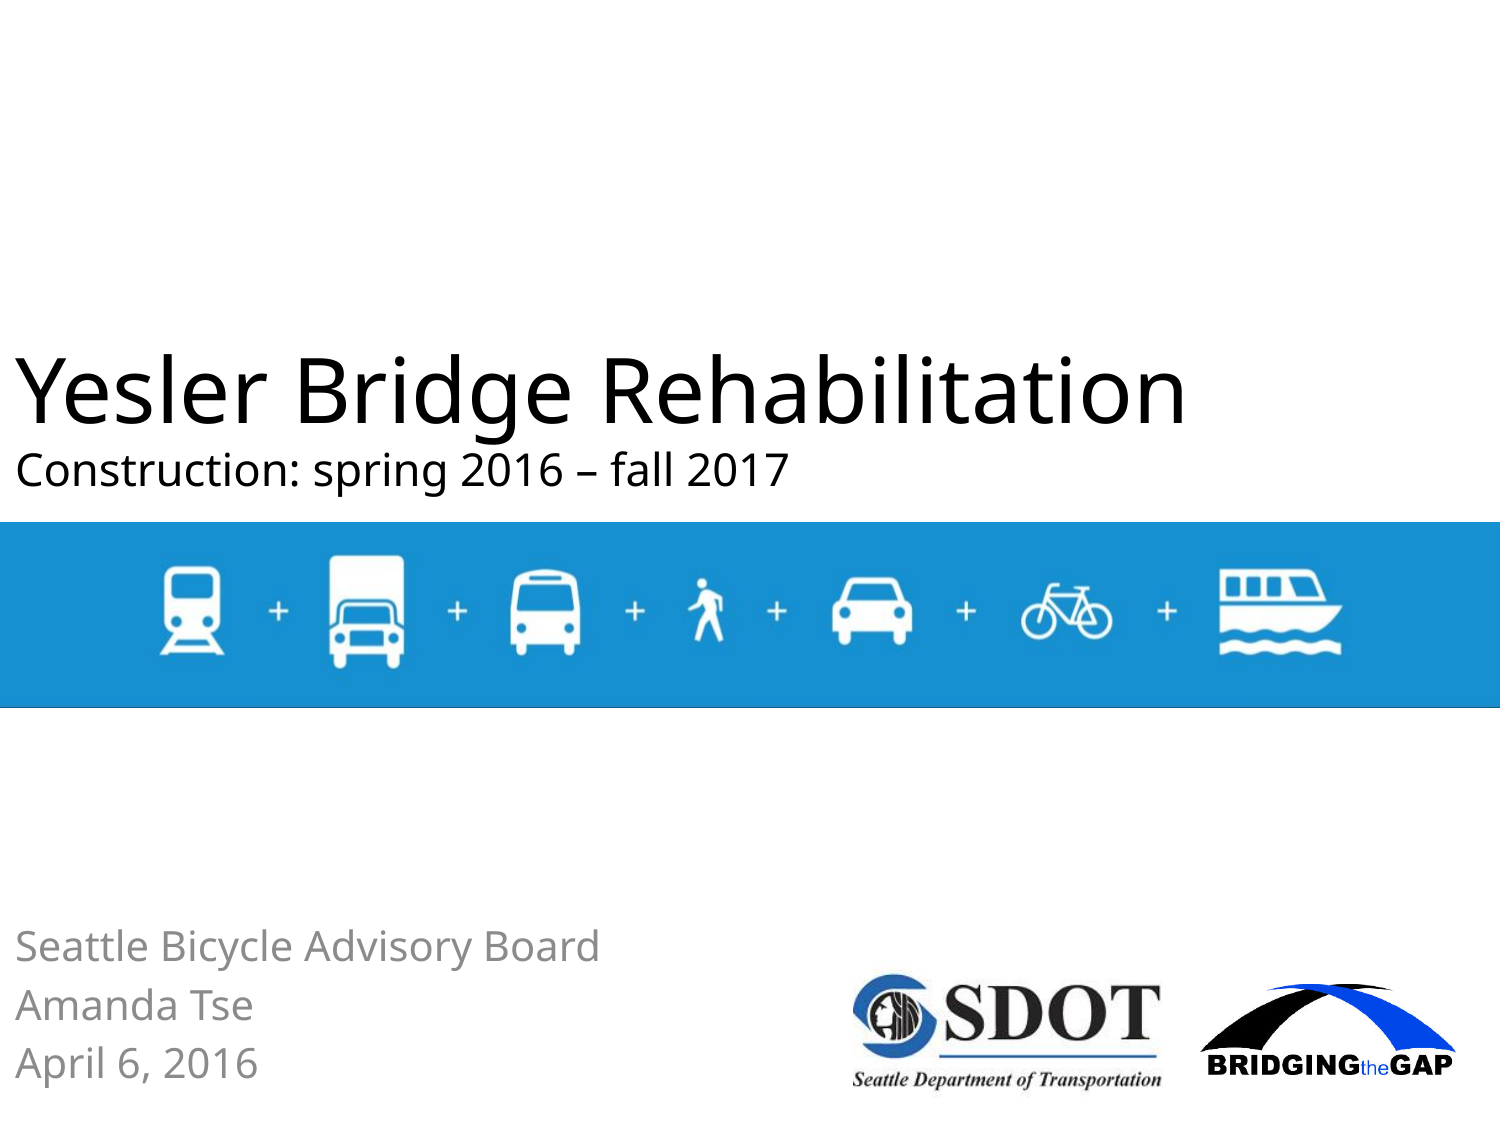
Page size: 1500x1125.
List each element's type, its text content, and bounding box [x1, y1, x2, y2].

picture [0, 522, 1500, 706]
picture [1199, 984, 1457, 1076]
title Yesler Bridge Rehabilitation Construction: spring 2016 – fall 2017 [0, 324, 1500, 504]
picture [852, 959, 1163, 1101]
subtitle Seattle Bicycle Advisory Board Amanda Tse April 6, 2016 [0, 912, 813, 1113]
